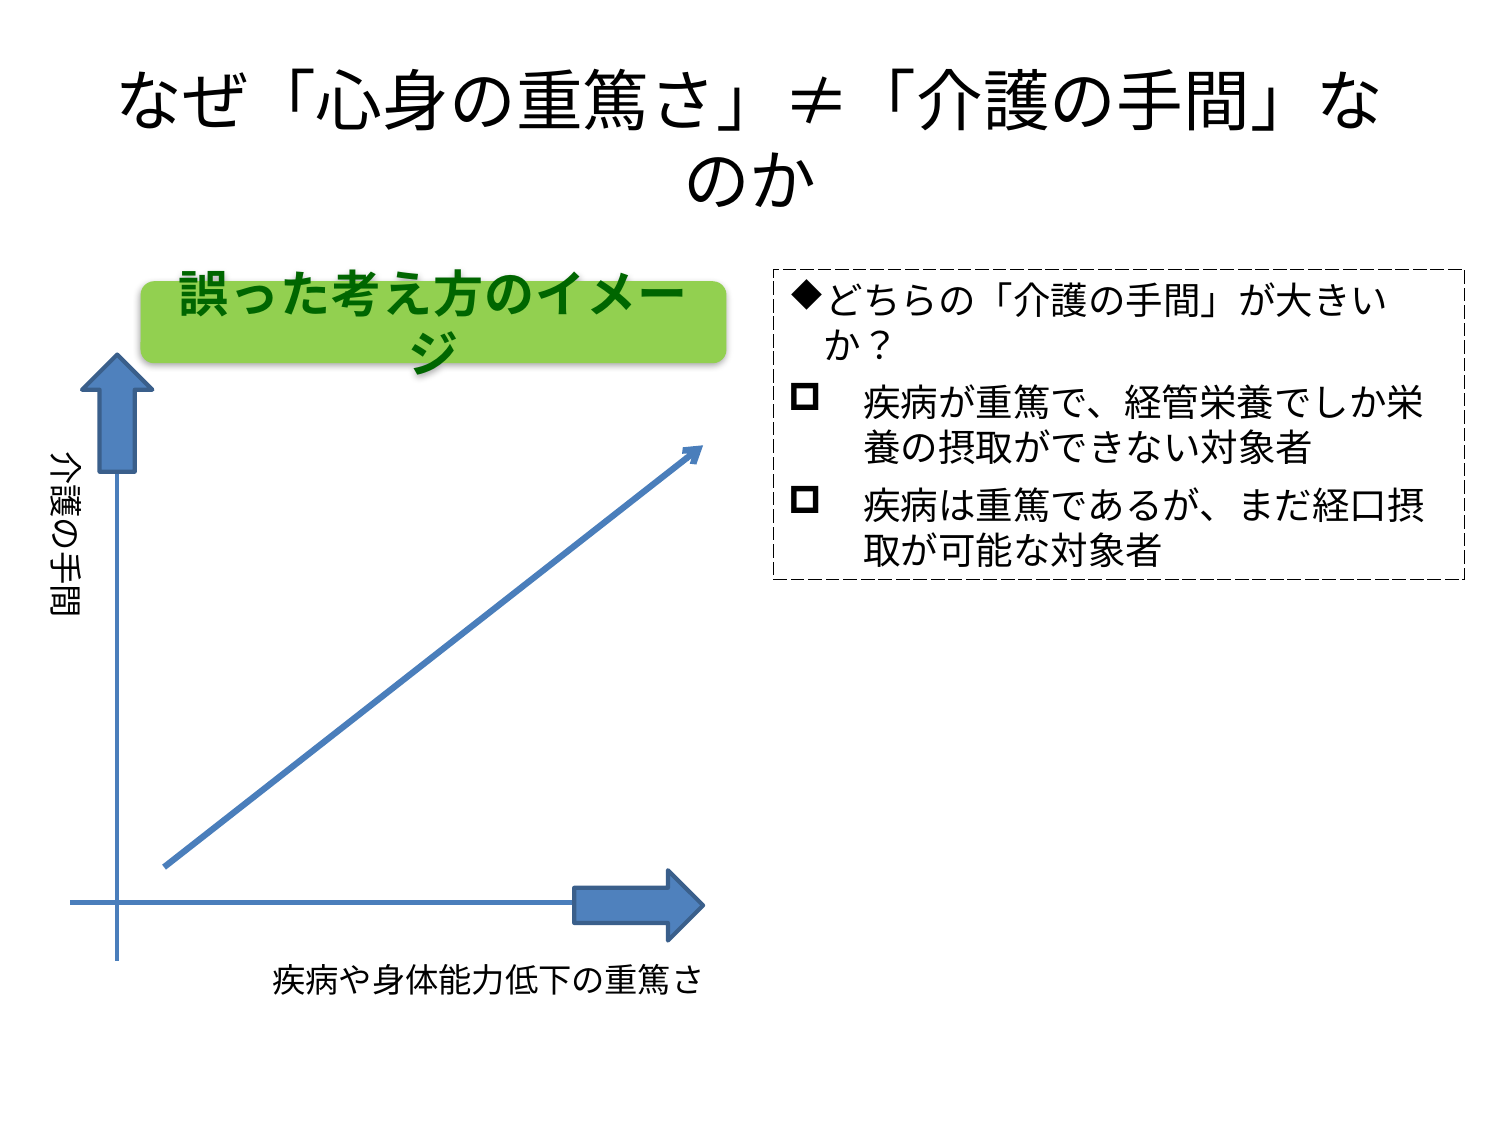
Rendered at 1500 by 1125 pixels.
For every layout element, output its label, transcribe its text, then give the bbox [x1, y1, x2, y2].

text_box [572, 877, 706, 943]
text_box 疾病や身体能力低下の重篤さ [257, 952, 750, 1007]
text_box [163, 445, 704, 868]
text_box 介護の手間 [23, 436, 95, 636]
title なぜ「心身の重篤さ」≠「介護の手間」なのか [74, 44, 1426, 233]
text_box [80, 352, 155, 474]
text_box どちらの「介護の手間」が大きいか？ 疾病が重篤で、経管栄養でしか栄養の摂取ができない対象者 疾病は重篤であるが、まだ経口摂取が可能な対象者 [773, 269, 1465, 580]
text_box 誤った考え方のイメージ [140, 281, 727, 364]
